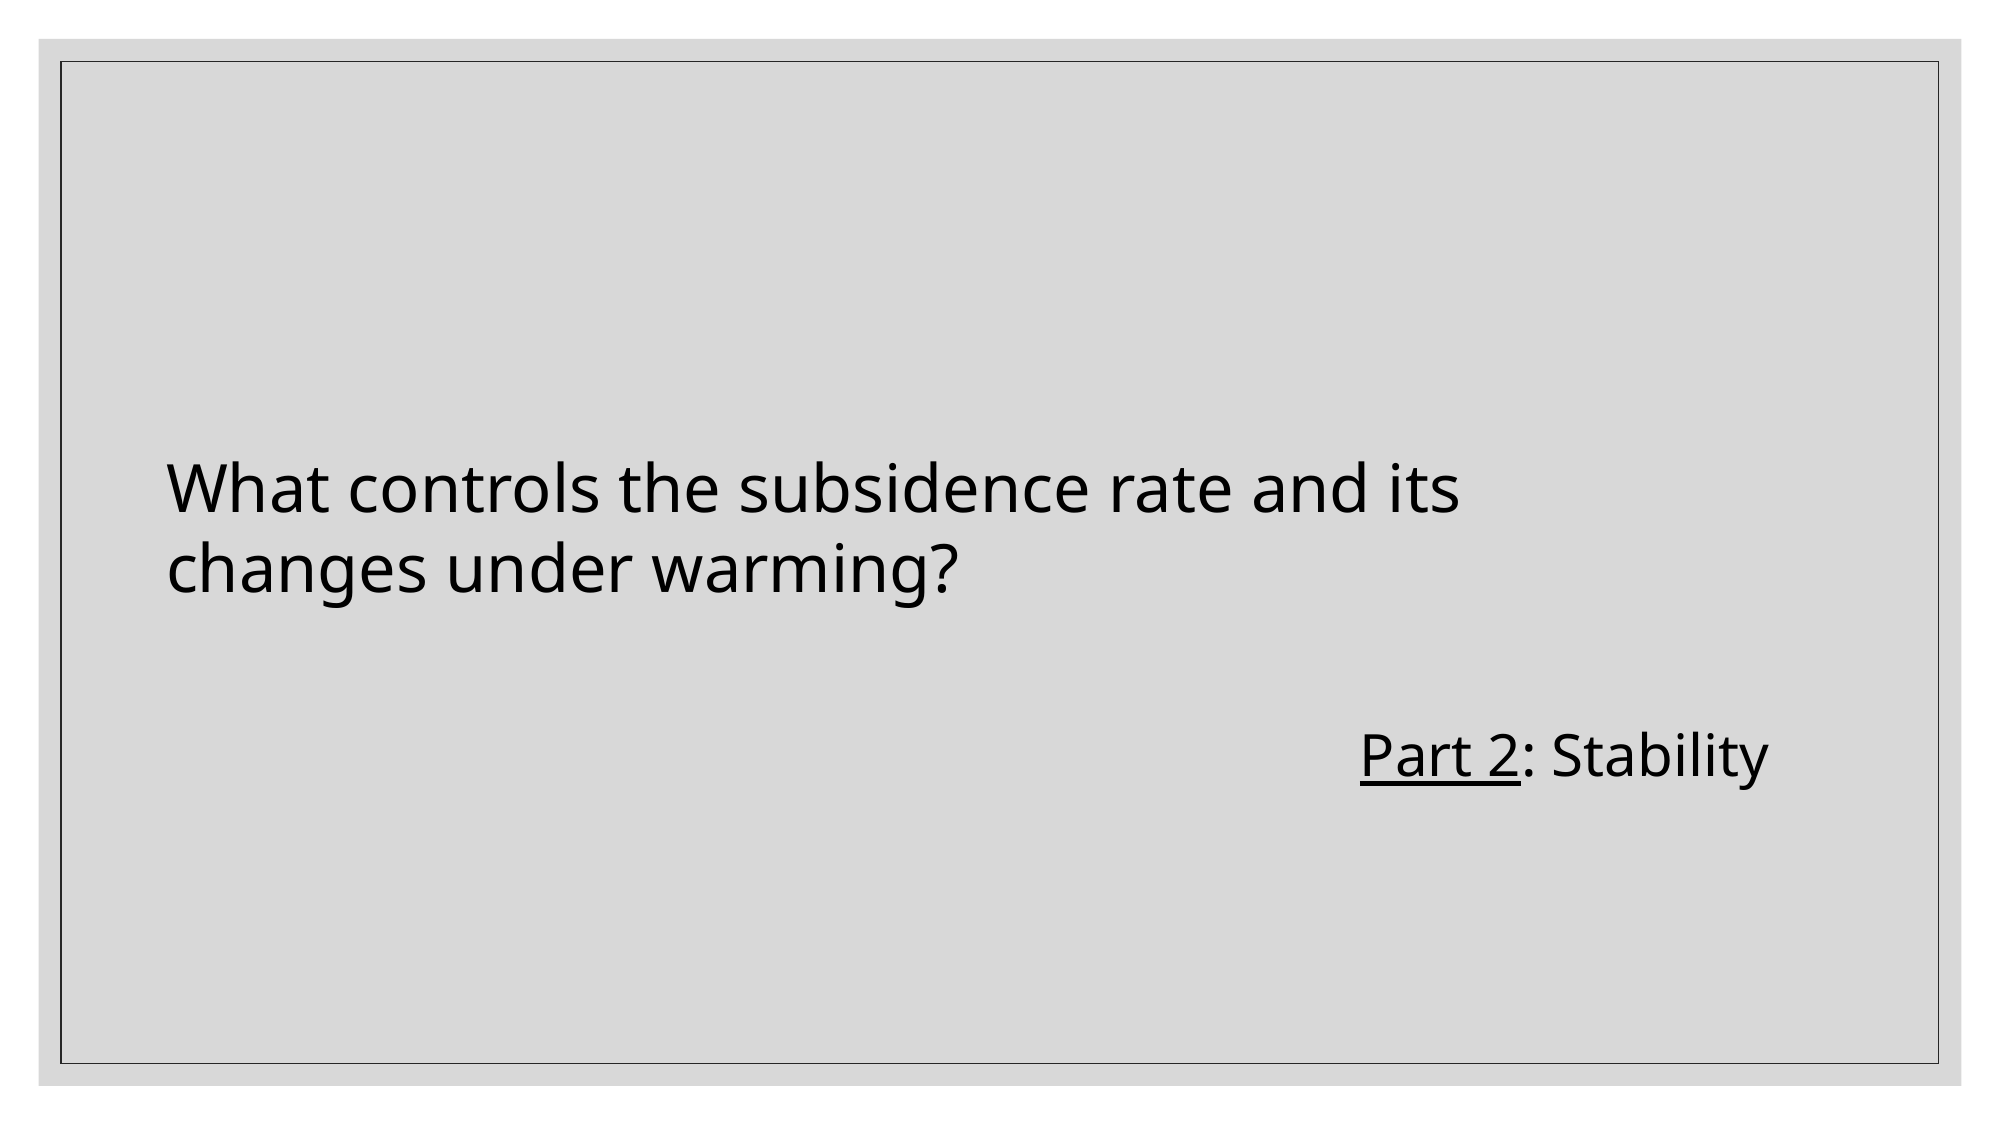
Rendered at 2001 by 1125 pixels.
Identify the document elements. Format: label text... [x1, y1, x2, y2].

text_box What controls the subsidence rate and its changes under warming? [151, 438, 1733, 613]
text_box Part 2: Stability [1344, 710, 2000, 796]
